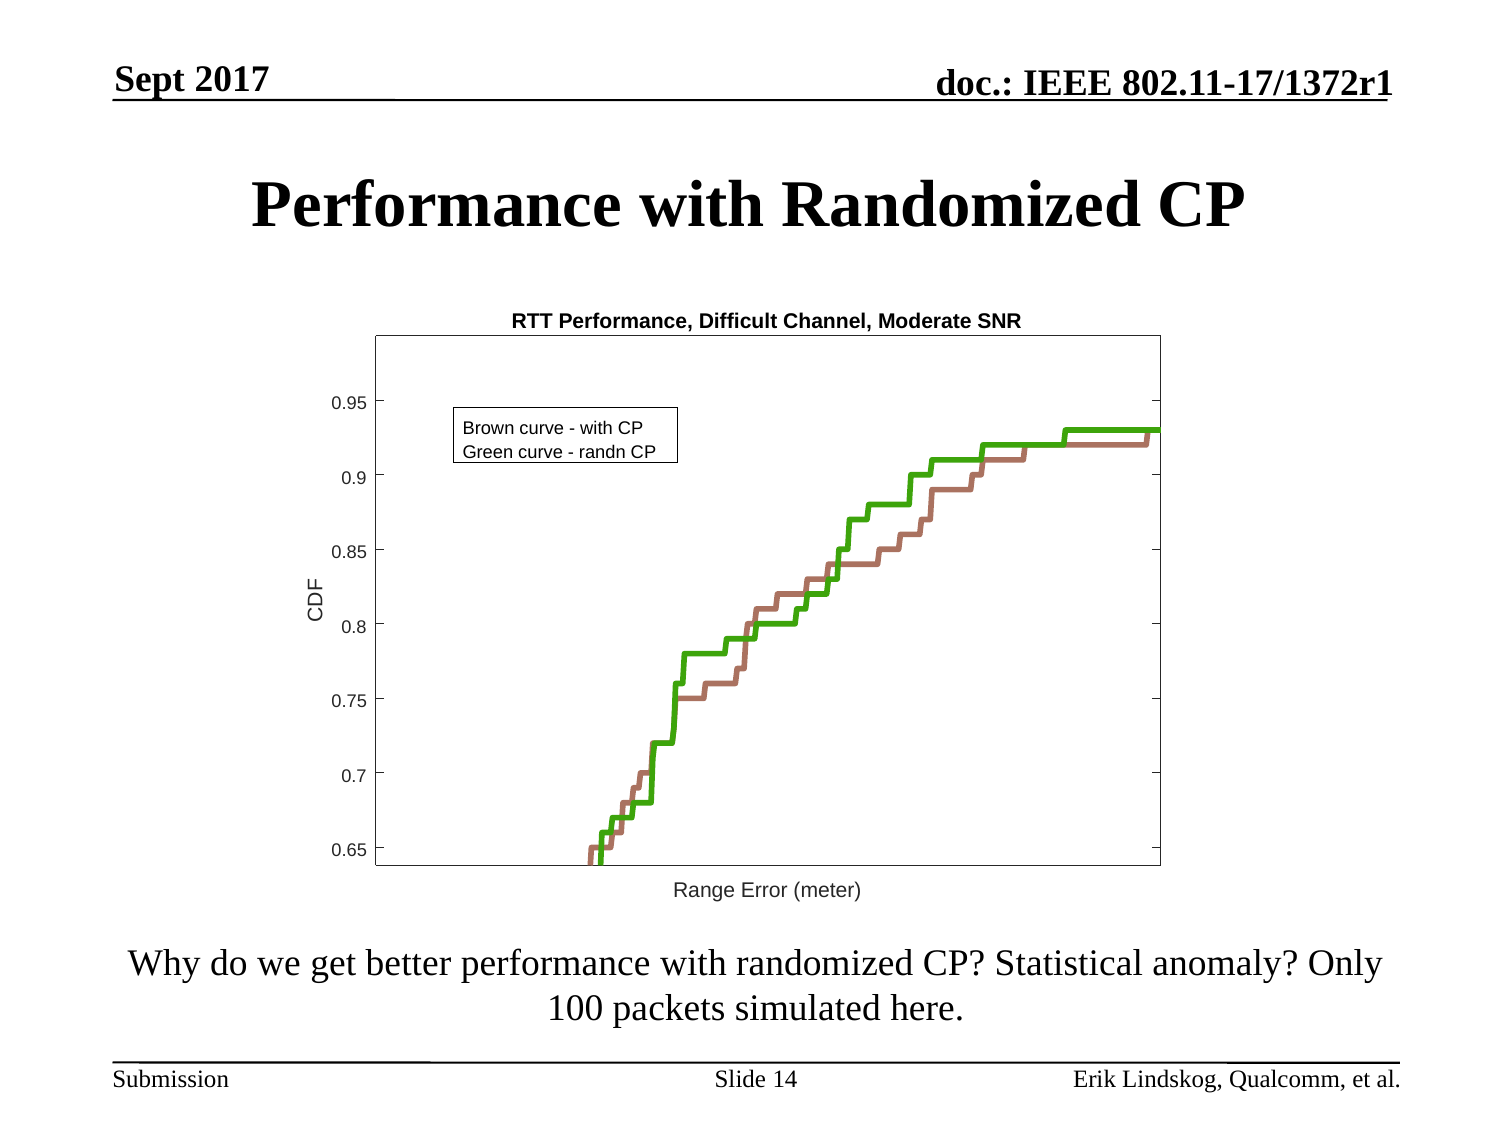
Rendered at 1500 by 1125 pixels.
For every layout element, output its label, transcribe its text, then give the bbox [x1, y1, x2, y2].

text_box Why do we get better performance with randomized CP? Statistical anomaly? Only 100 packets simulated here. [85, 931, 1427, 1036]
picture [244, 287, 1256, 937]
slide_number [114, 54, 423, 100]
title Performance with Randomized CP [112, 112, 1388, 288]
footer Erik Lindskog, Qualcomm, et al. [878, 1061, 1402, 1093]
slide_number Slide 14 [712, 1061, 800, 1123]
